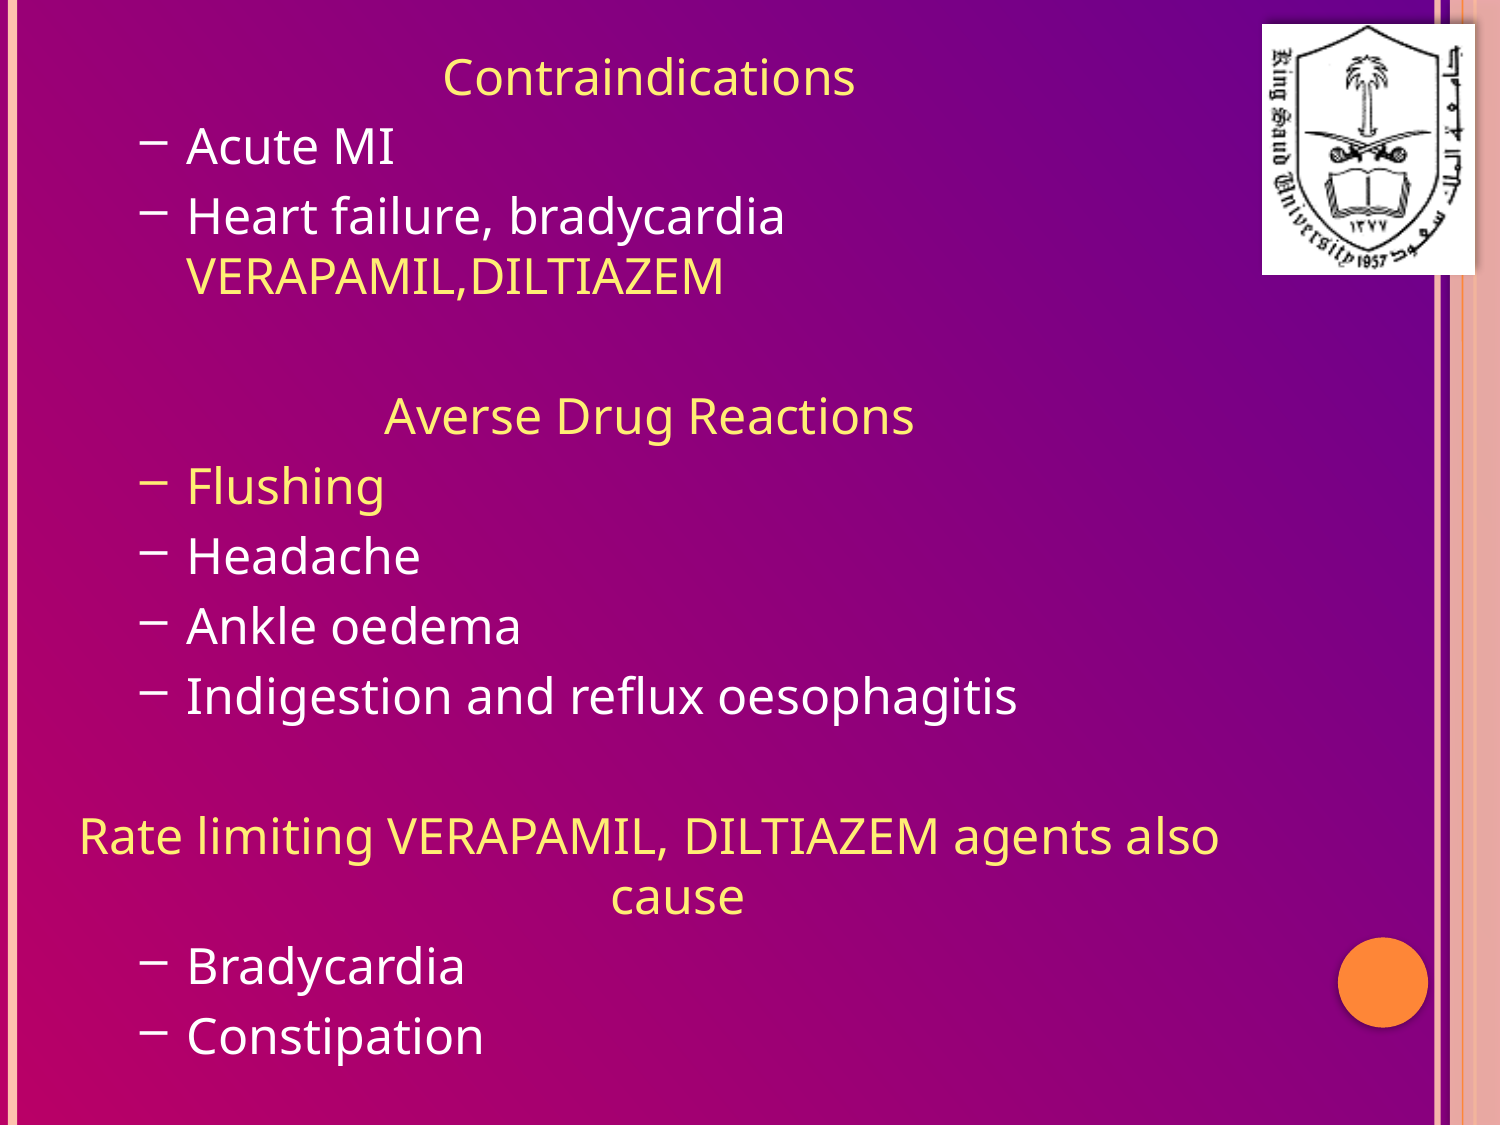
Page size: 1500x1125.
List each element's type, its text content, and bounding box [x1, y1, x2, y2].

picture [1261, 24, 1476, 276]
text_box Contraindications Acute MI Heart failure, bradycardia VERAPAMIL,DILTIAZEM Averse Drug Reactions Flushing Headache Ankle oedema Indigestion and reflux oesophagitis Rate limiting VERAPAMIL, DILTIAZEM agents also cause Bradycardia Constipation [49, 37, 1250, 1038]
